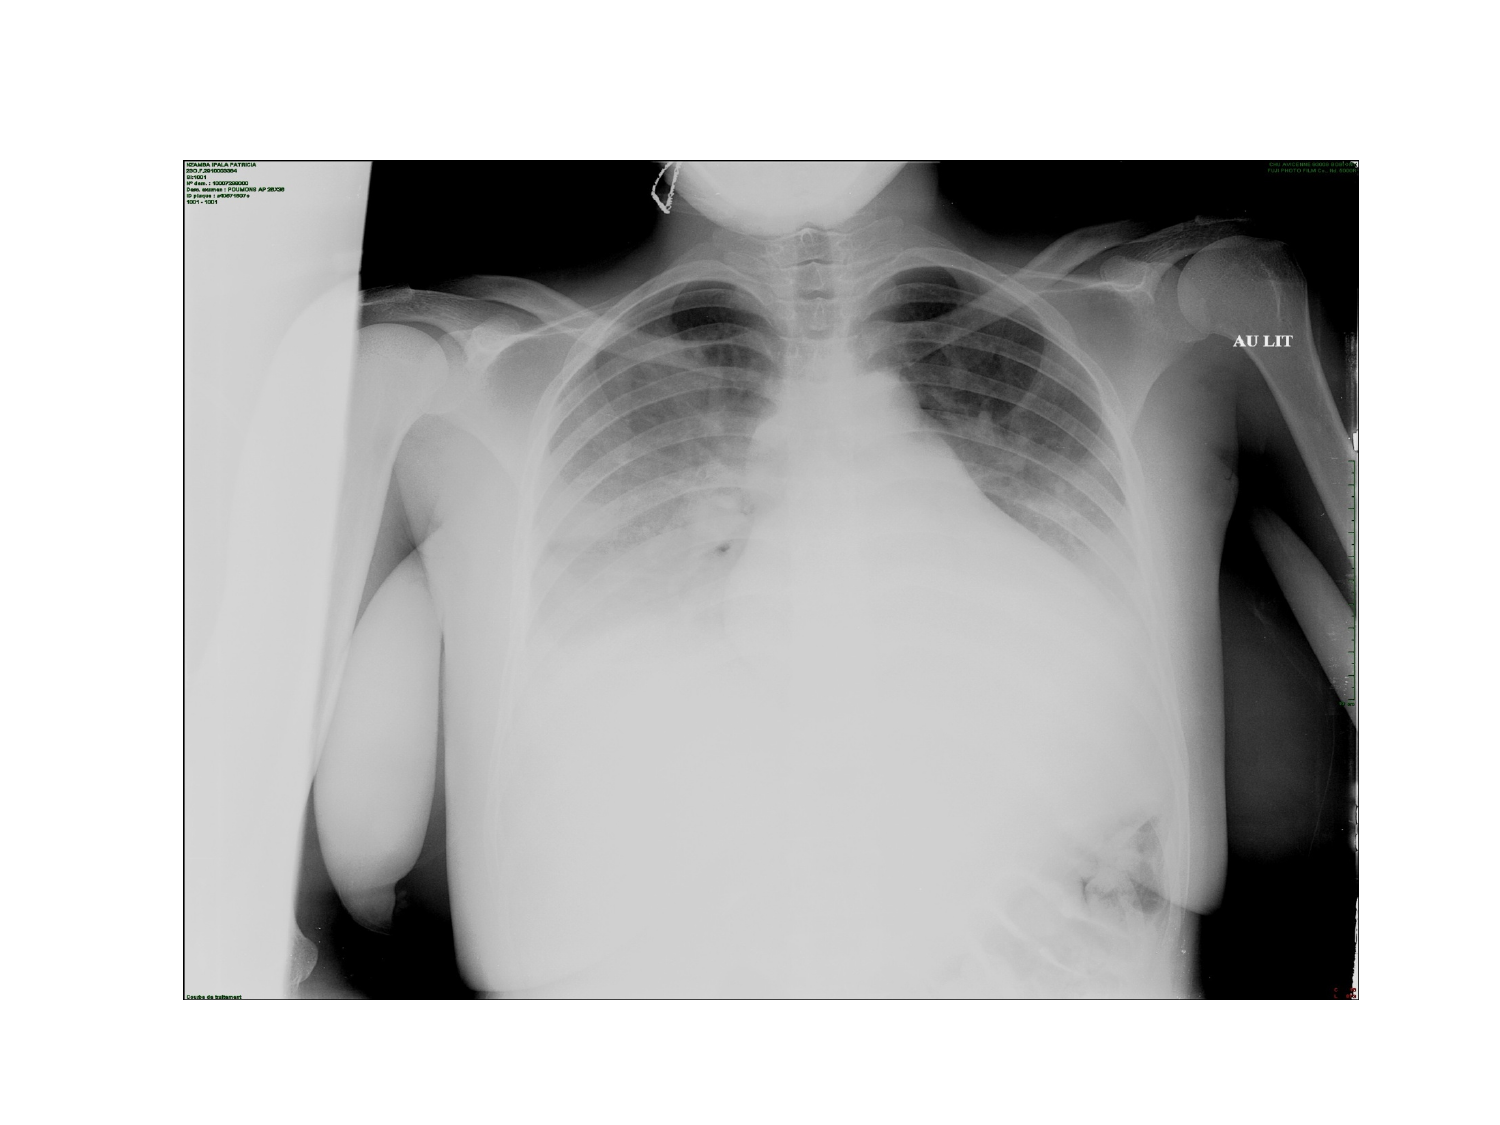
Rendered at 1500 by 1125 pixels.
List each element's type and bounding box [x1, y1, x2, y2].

picture [182, 160, 1360, 1000]
